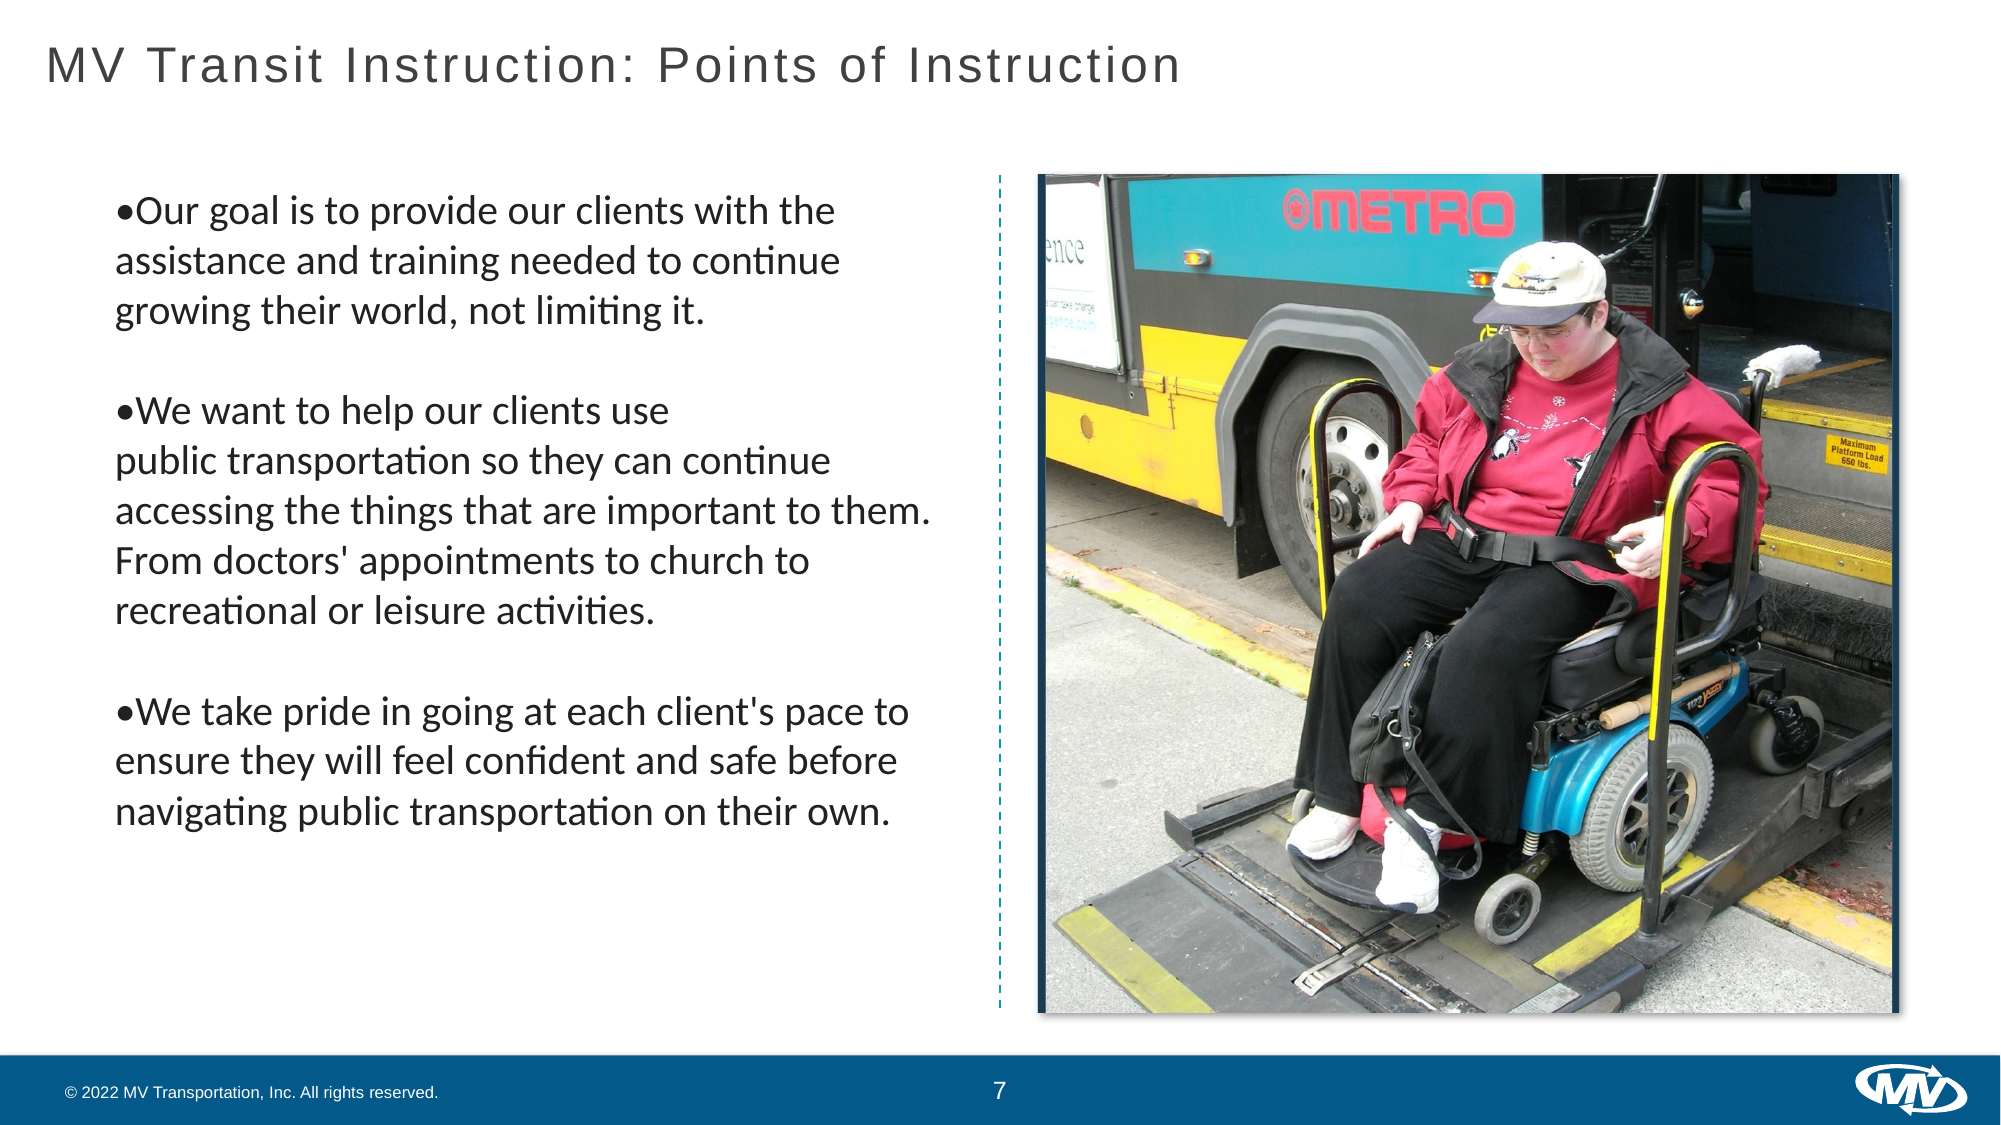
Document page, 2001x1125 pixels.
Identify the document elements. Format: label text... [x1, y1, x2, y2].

picture [1036, 174, 1900, 1013]
title MV Transit Instruction: Points of Instruction [30, 0, 2000, 125]
list •Our goal is to provide our clients with the assistance and training needed to continue growing their world, not limiting it. •We want to help our clients use public transportation so they can continue accessing the things that are important to them. From doctors' appointments to church to recreational or leisure activities. •We take pride in going at each client's pace to ensure they will feel confident and safe before navigating public transportation on their own. [99, 174, 963, 1013]
